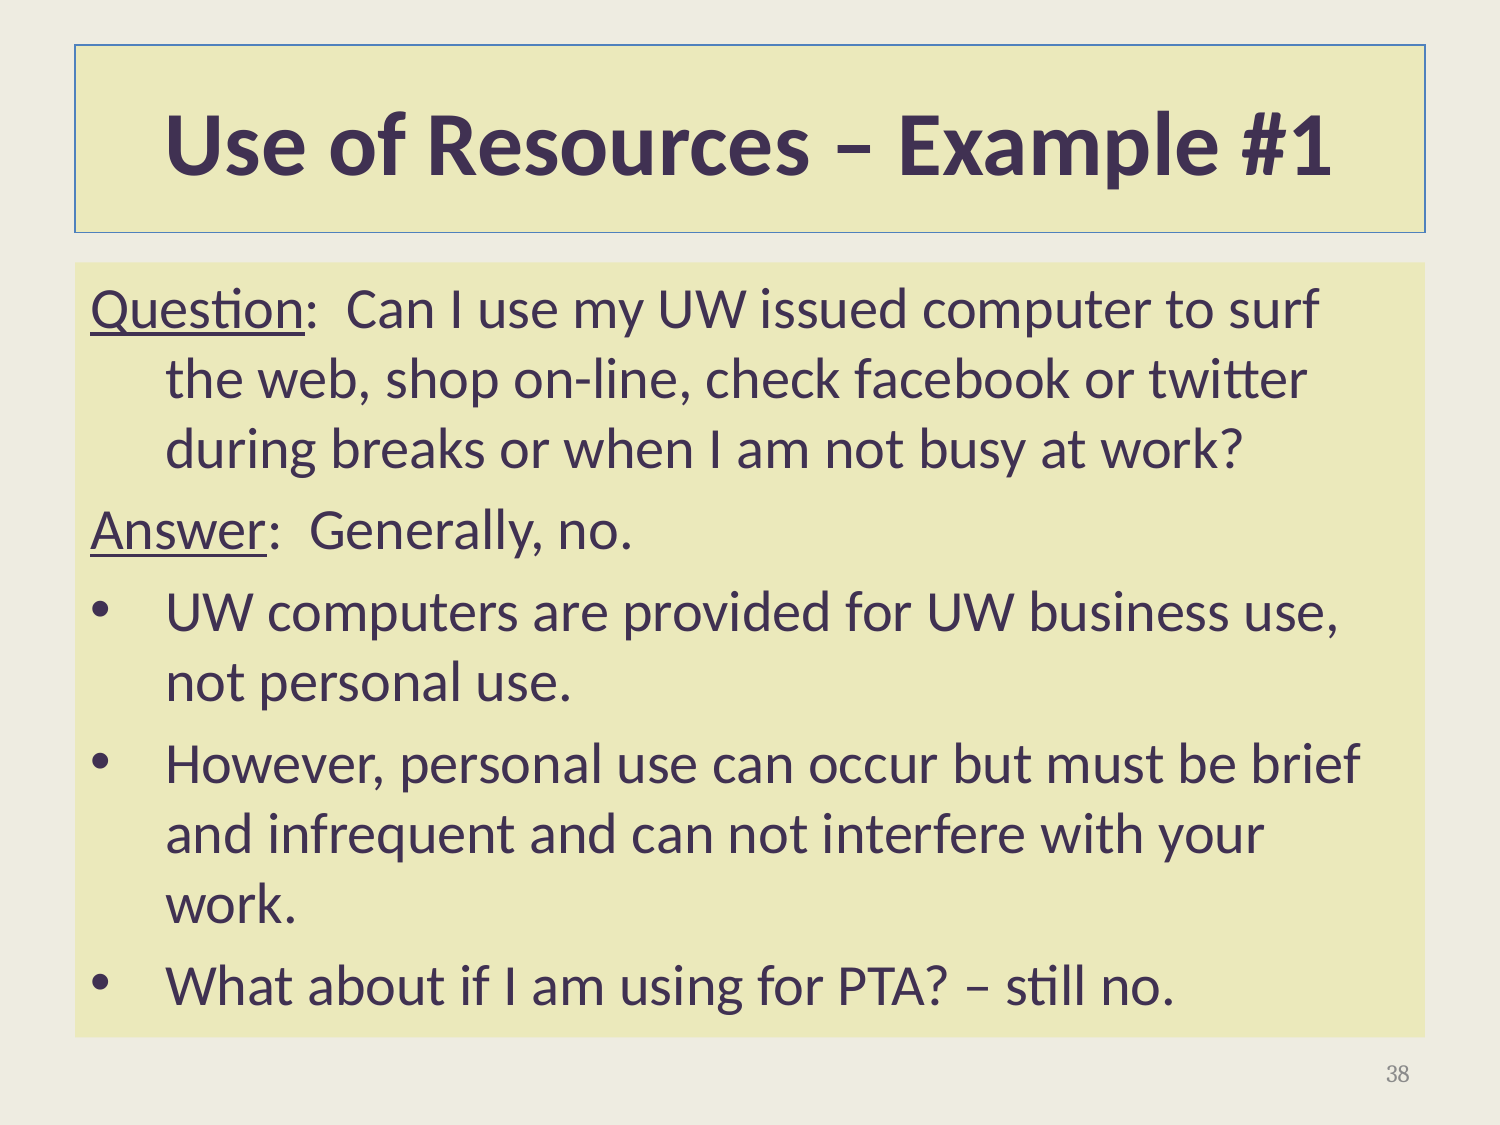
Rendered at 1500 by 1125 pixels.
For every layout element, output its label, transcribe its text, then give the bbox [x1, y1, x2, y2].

title Use of Resources – Example #1 [74, 44, 1426, 233]
slide_number 38 [1074, 1042, 1425, 1103]
list Question: Can I use my UW issued computer to surf the web, shop on-line, check facebook or twitter during breaks or when I am not busy at work? Answer: Generally, no. UW computers are provided for UW business use, not personal use. However, personal use can occur but must be brief and infrequent and can not interfere with your work. What about if I am using for PTA? – still no. [74, 262, 1426, 1038]
